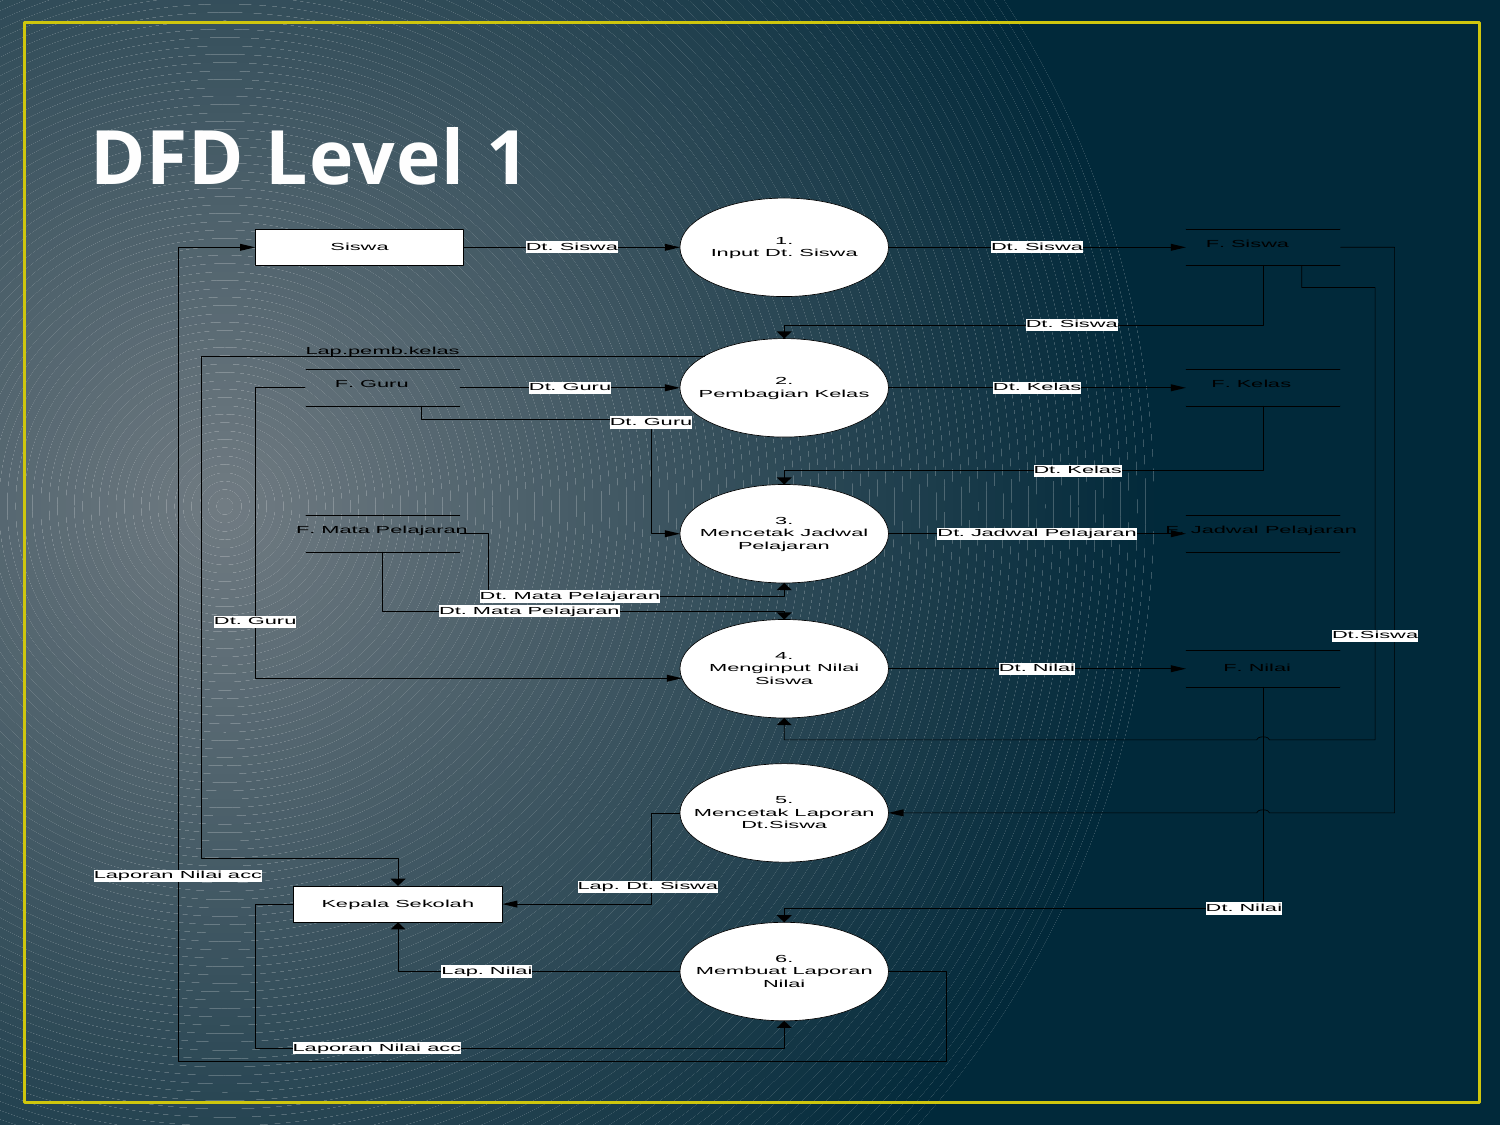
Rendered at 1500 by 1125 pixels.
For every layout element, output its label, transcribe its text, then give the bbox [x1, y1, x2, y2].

title DFD Level 1 [75, 19, 1425, 194]
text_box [76, 195, 1436, 1071]
